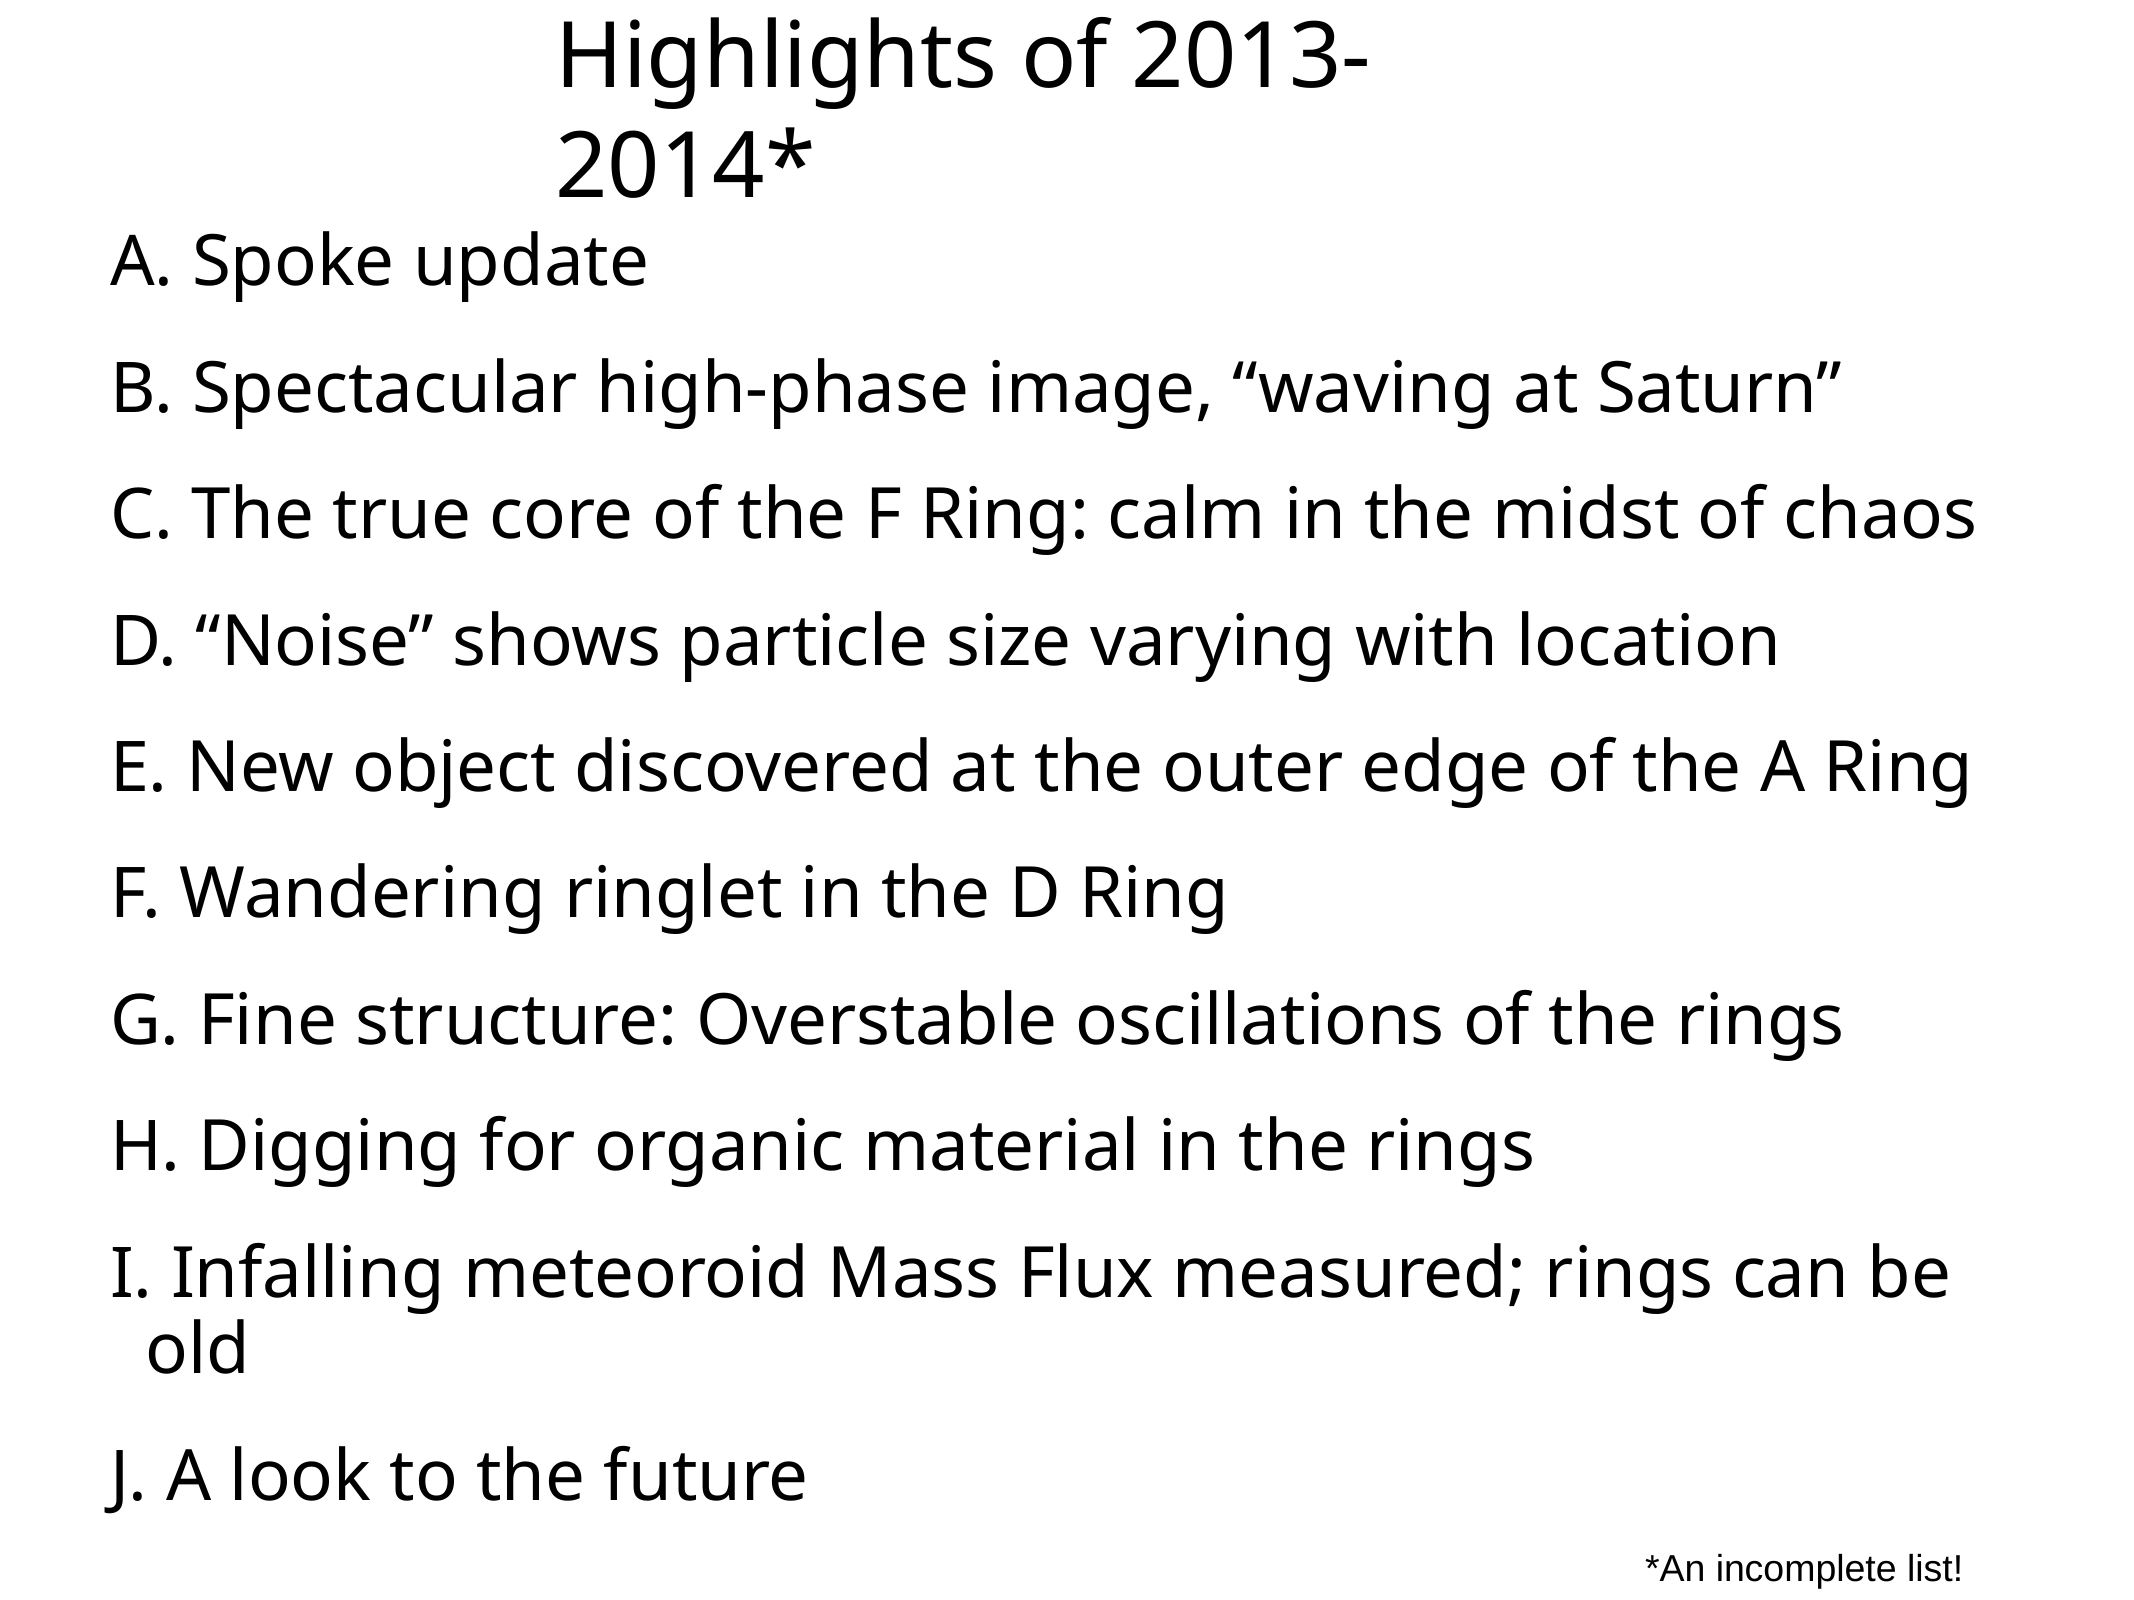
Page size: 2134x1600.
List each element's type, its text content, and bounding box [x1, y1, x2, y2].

text_box *An incomplete list! [1475, 1533, 2134, 1600]
text_box Highlights of 2013-2014* [549, 37, 1509, 174]
text_box Spoke update Spectacular high-phase image, “waving at Saturn” The true core of the F Ring: calm in the midst of chaos “Noise” shows particle size varying with location New object discovered at the outer edge of the A Ring Wandering ringlet in the D Ring Fine structure: Overstable oscillations of the rings Digging for organic material in the rings Infalling meteoroid Mass Flux measured; rings can be old A look to the future [103, 218, 2061, 1443]
